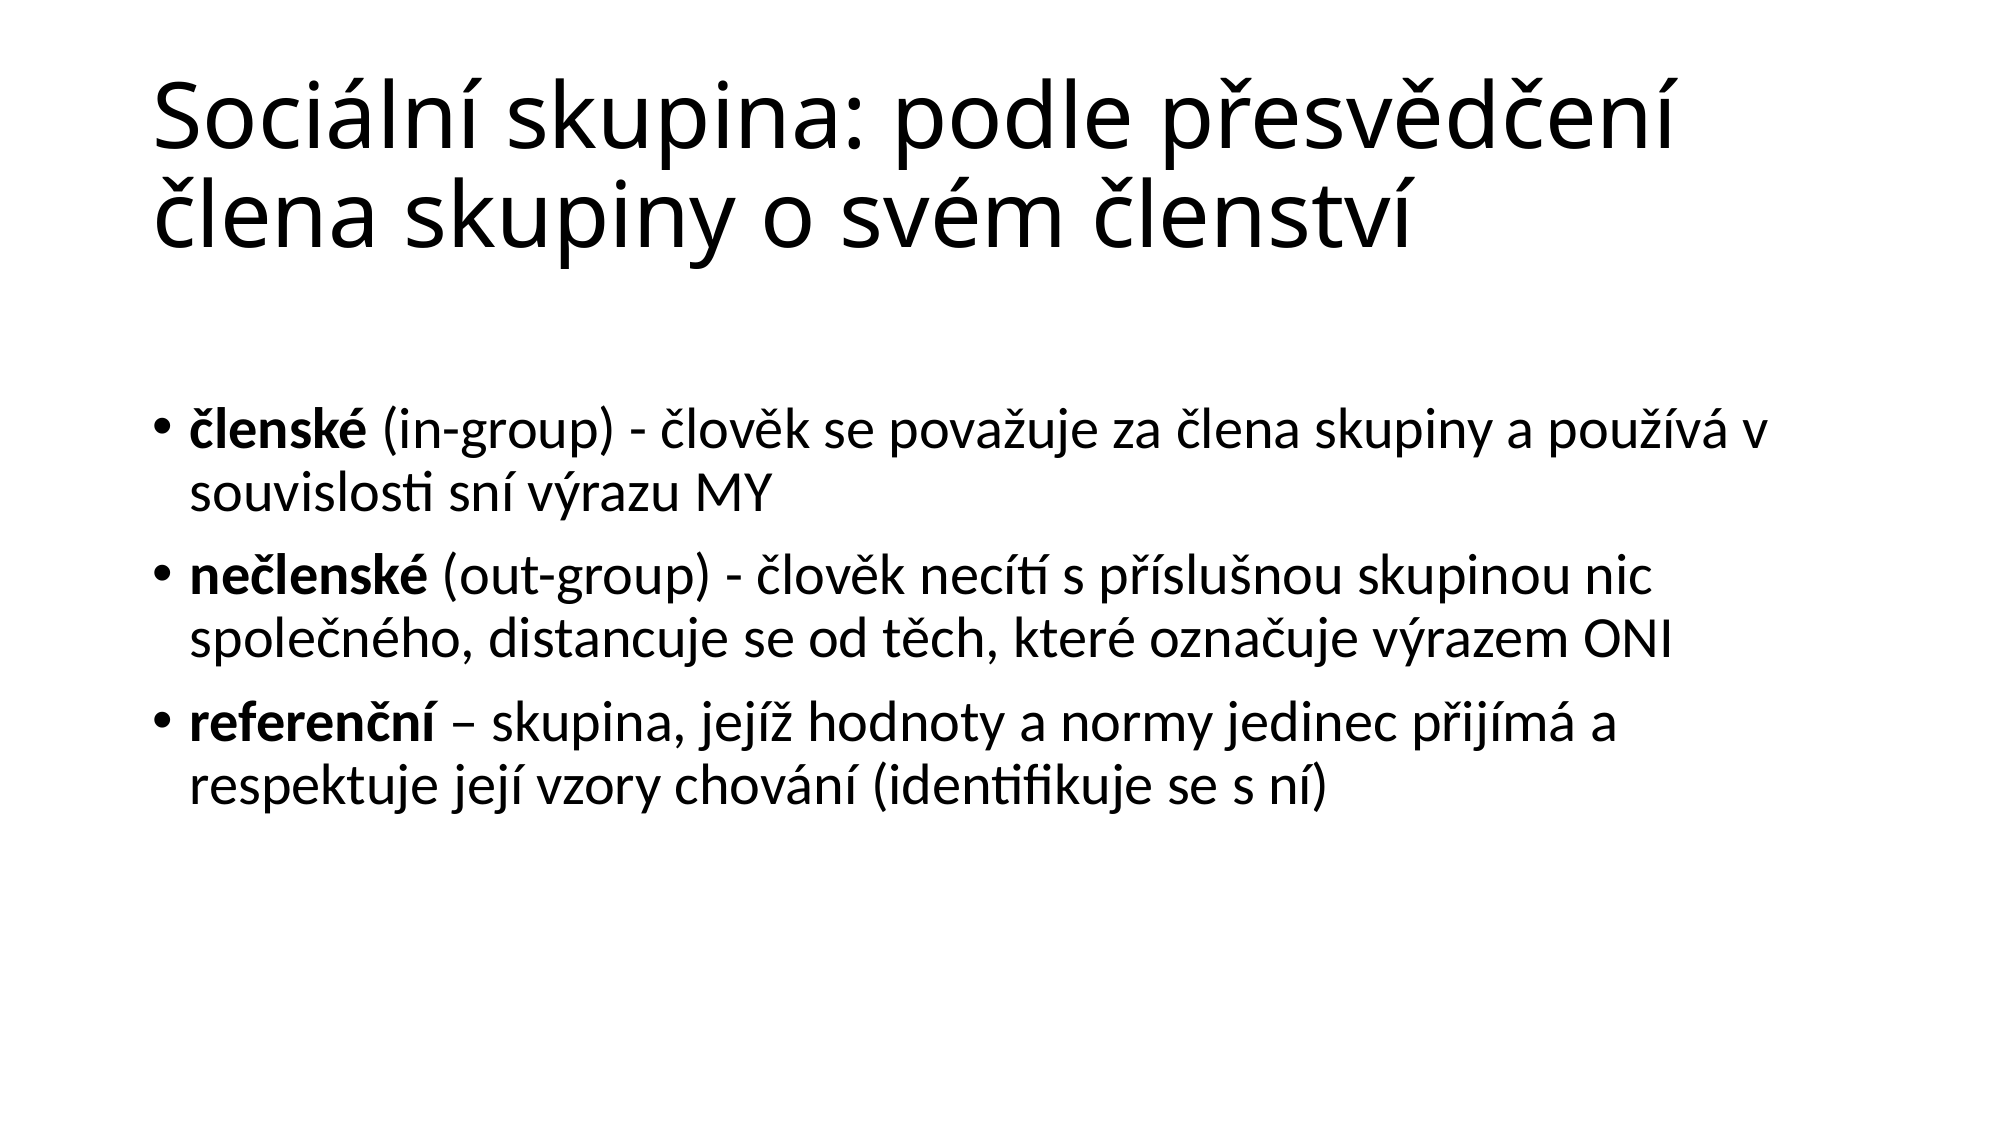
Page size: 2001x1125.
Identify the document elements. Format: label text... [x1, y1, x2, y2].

list členské (in-group) - člověk se považuje za člena skupiny a používá v souvislosti sní výrazu MY nečlenské (out-group) - člověk necítí s příslušnou skupinou nic společného, distancuje se od těch, které označuje výrazem ONI referenční – skupina, jejíž hodnoty a normy jedinec přijímá a respektuje její vzory chování (identifikuje se s ní) [137, 299, 1863, 1014]
title Sociální skupina: podle přesvědčení člena skupiny o svém členství [137, 59, 1863, 278]
